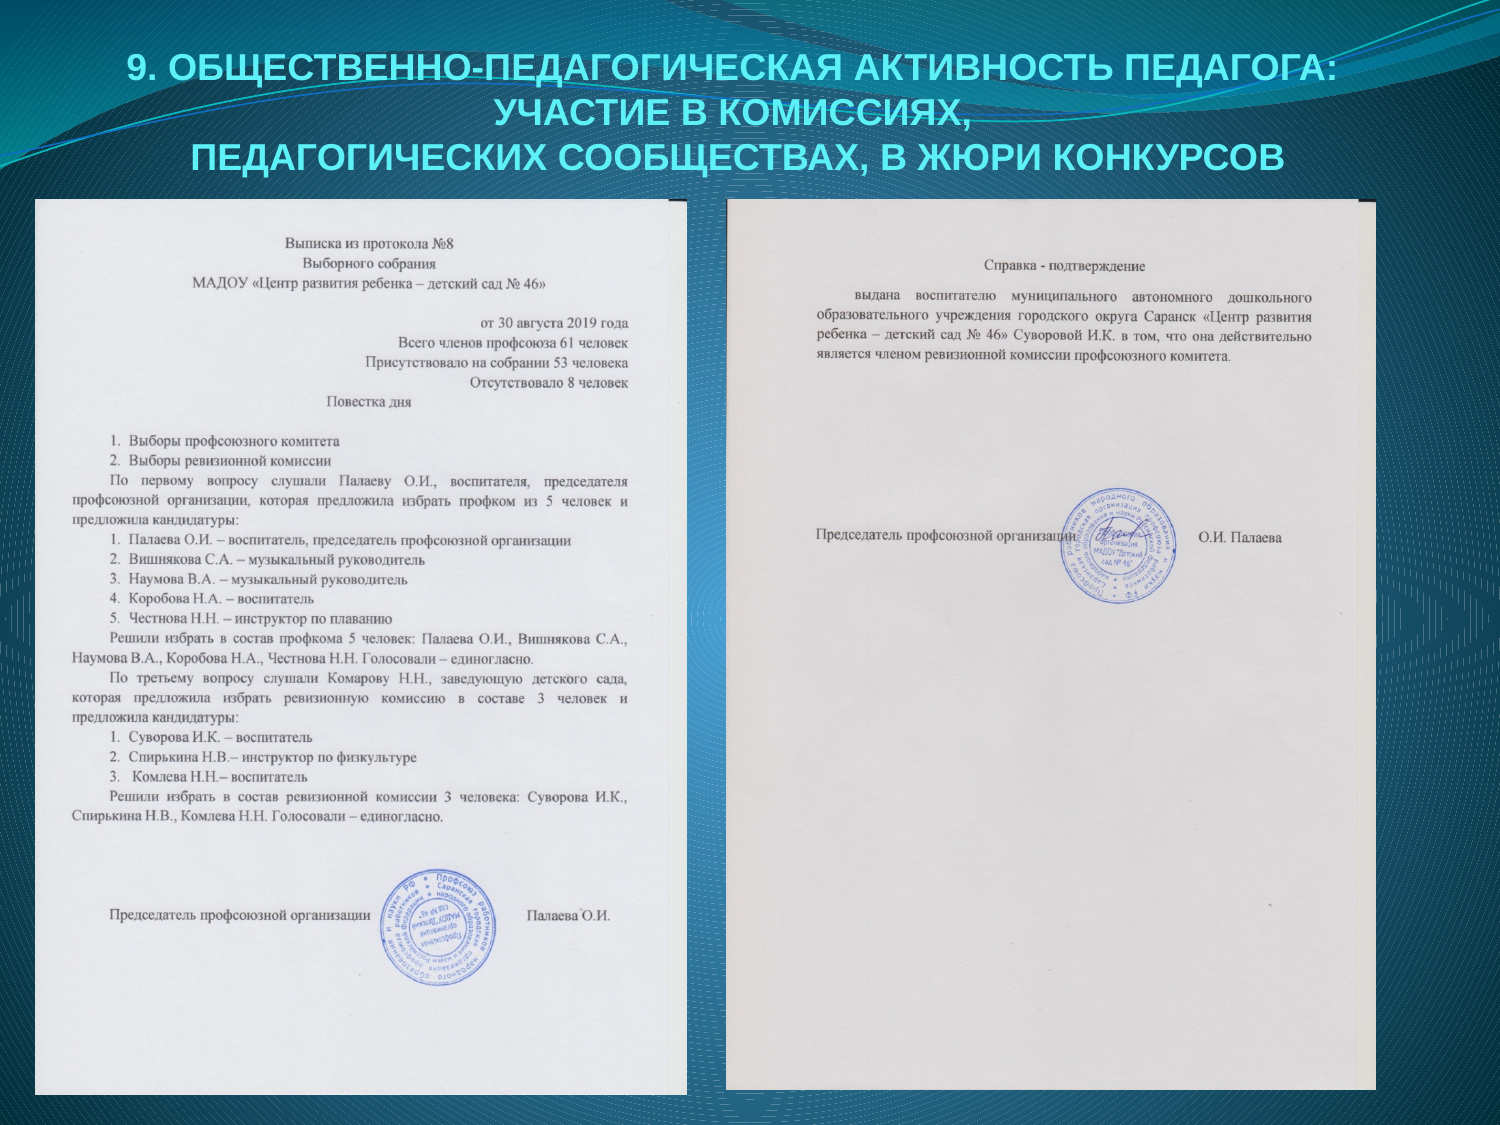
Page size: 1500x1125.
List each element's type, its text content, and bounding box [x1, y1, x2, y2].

picture [34, 198, 688, 1095]
picture [726, 198, 1376, 1091]
text_box 9. общественно-педагогическая активность педагога: Участие в комиссиях, педагогических сообществах, в жюри конкурсов [58, 35, 1418, 185]
